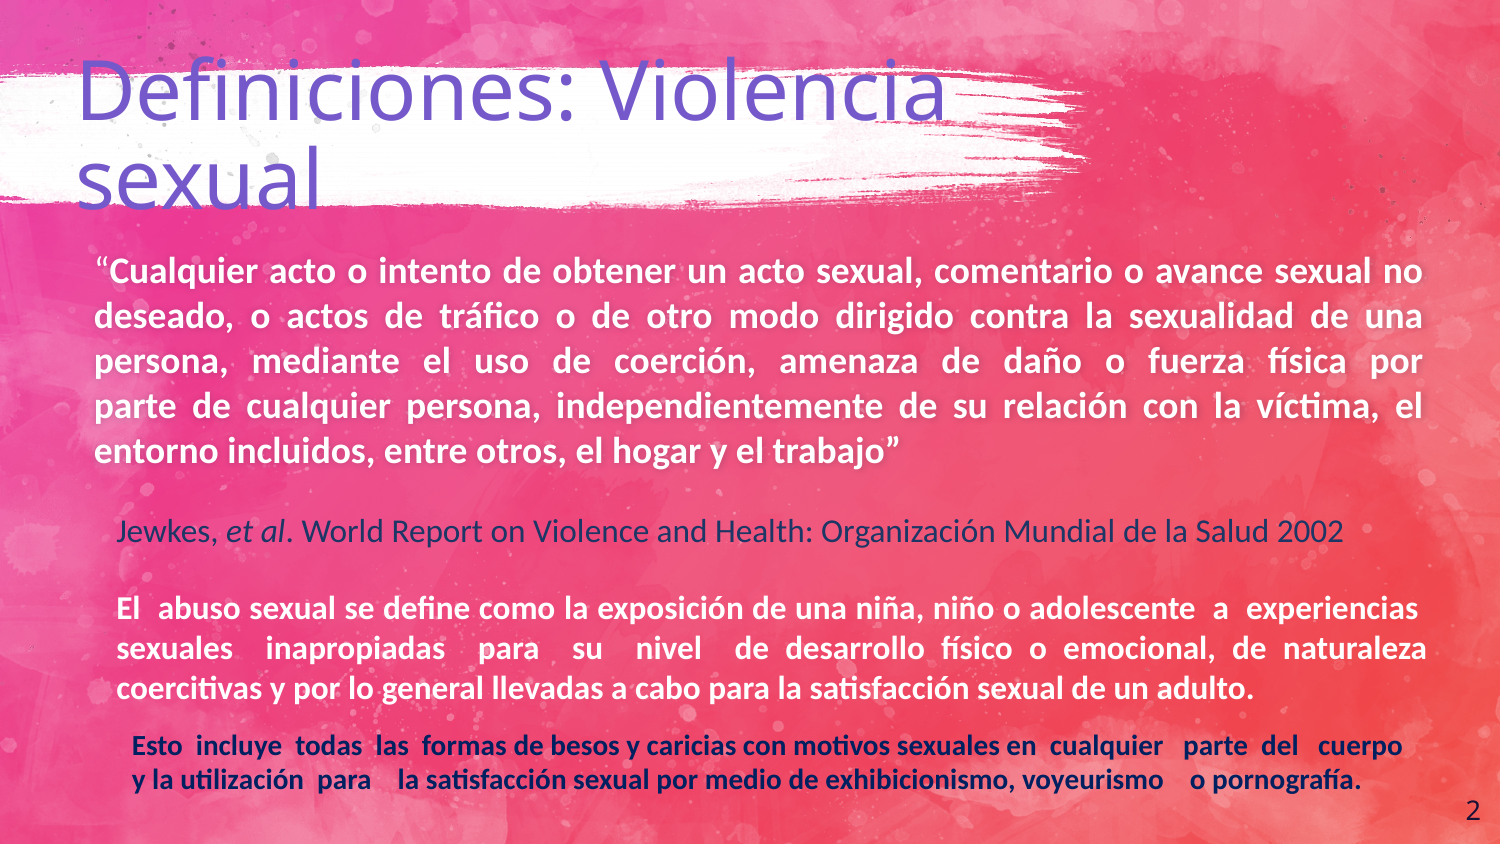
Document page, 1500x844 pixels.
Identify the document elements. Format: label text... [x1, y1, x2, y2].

text_box Esto incluye todas las formas de besos y caricias con motivos sexuales en cualquier parte del cuerpo y la utilización para la satisfacción sexual por medio de exhibicionismo, voyeurismo o pornografía. [117, 718, 1445, 839]
picture [0, 58, 1092, 219]
text_box El abuso sexual se define como la exposición de una niña, niño o adolescente a experiencias sexuales inapropiadas para su nivel de desarrollo físico o emocional, de naturaleza coercitivas y por lo general llevadas a cabo para la satisfacción sexual de un adulto. [101, 579, 1445, 714]
slide_number 2 [1391, 779, 1482, 844]
text_box Jewkes, et al. World Report on Violence and Health: Organización Mundial de la Salud 2002 [101, 502, 1482, 592]
title Definiciones: Violencia sexual [75, 76, 1038, 200]
list “Cualquier acto o intento de obtener un acto sexual, comentario o avance sexual no deseado, o actos de tráfico o de otro modo dirigido contra la sexualidad de una persona, mediante el uso de coerción, amenaza de daño o fuerza física por parte de cualquier persona, independientemente de su relación con la víctima, el entorno incluidos, entre otros, el hogar y el trabajo” [75, 246, 1425, 482]
